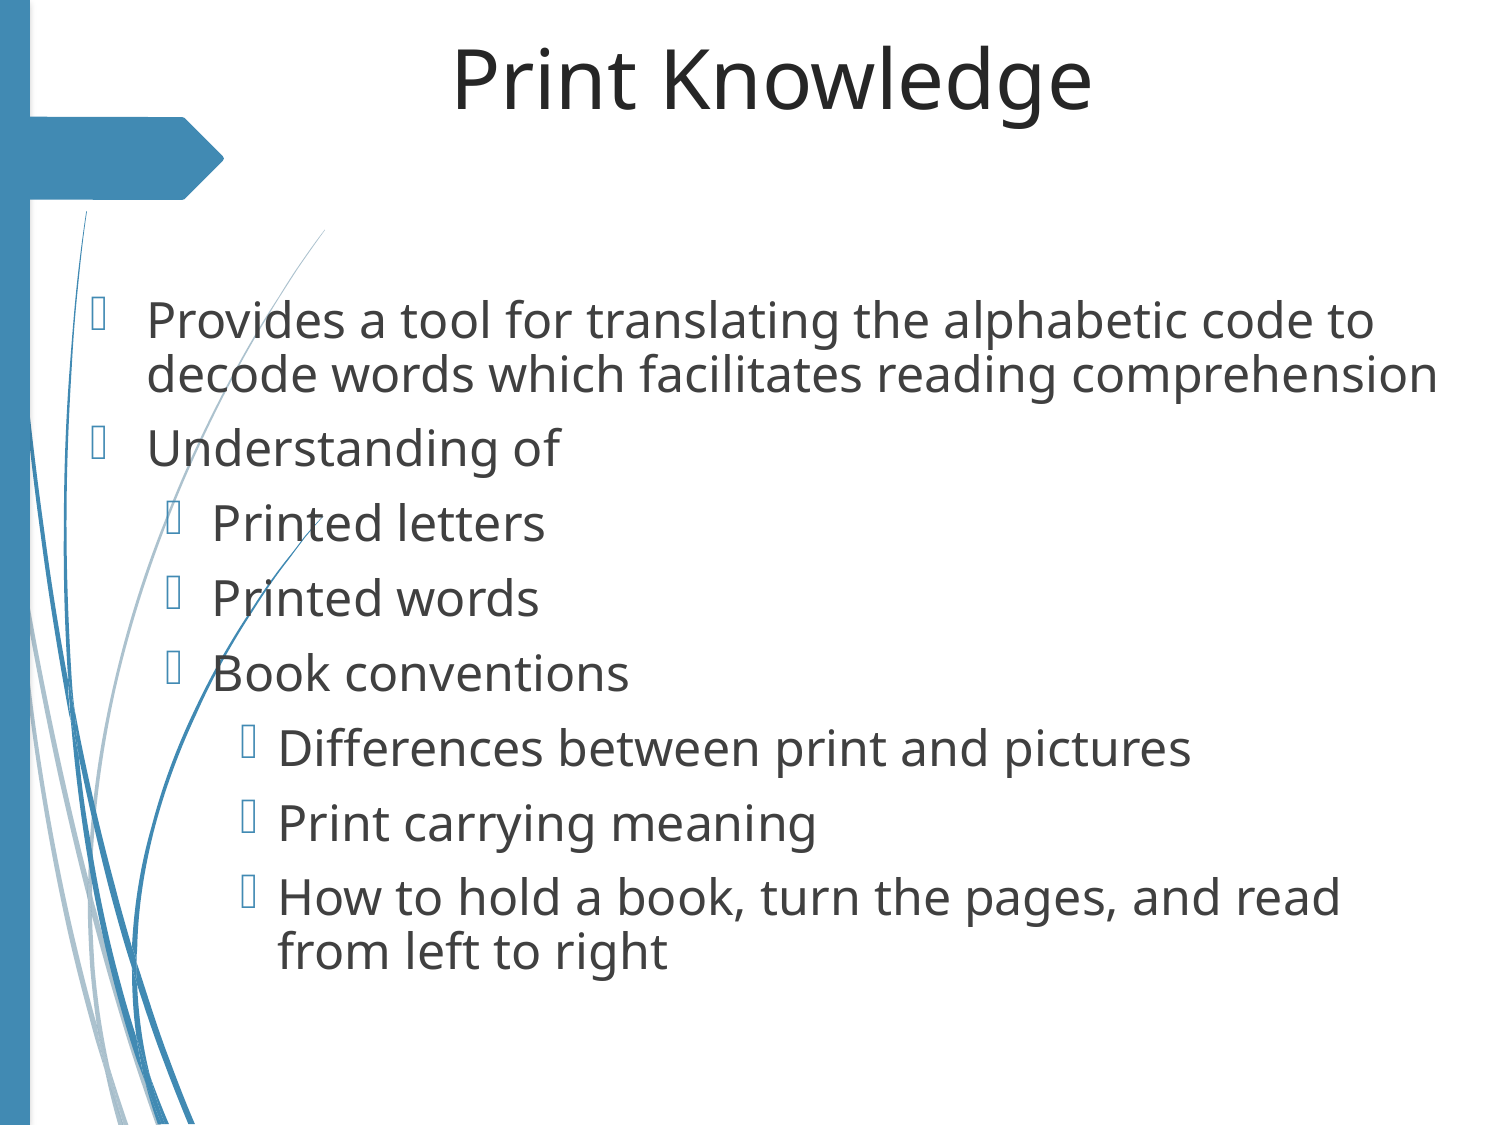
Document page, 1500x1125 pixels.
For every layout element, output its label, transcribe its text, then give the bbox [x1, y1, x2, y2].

title Print Knowledge [232, 18, 1313, 229]
list Provides a tool for translating the alphabetic code to decode words which facilitates reading comprehension Understanding of Printed letters Printed words Book conventions Differences between print and pictures Print carrying meaning How to hold a book, turn the pages, and read from left to right [75, 287, 1470, 1038]
